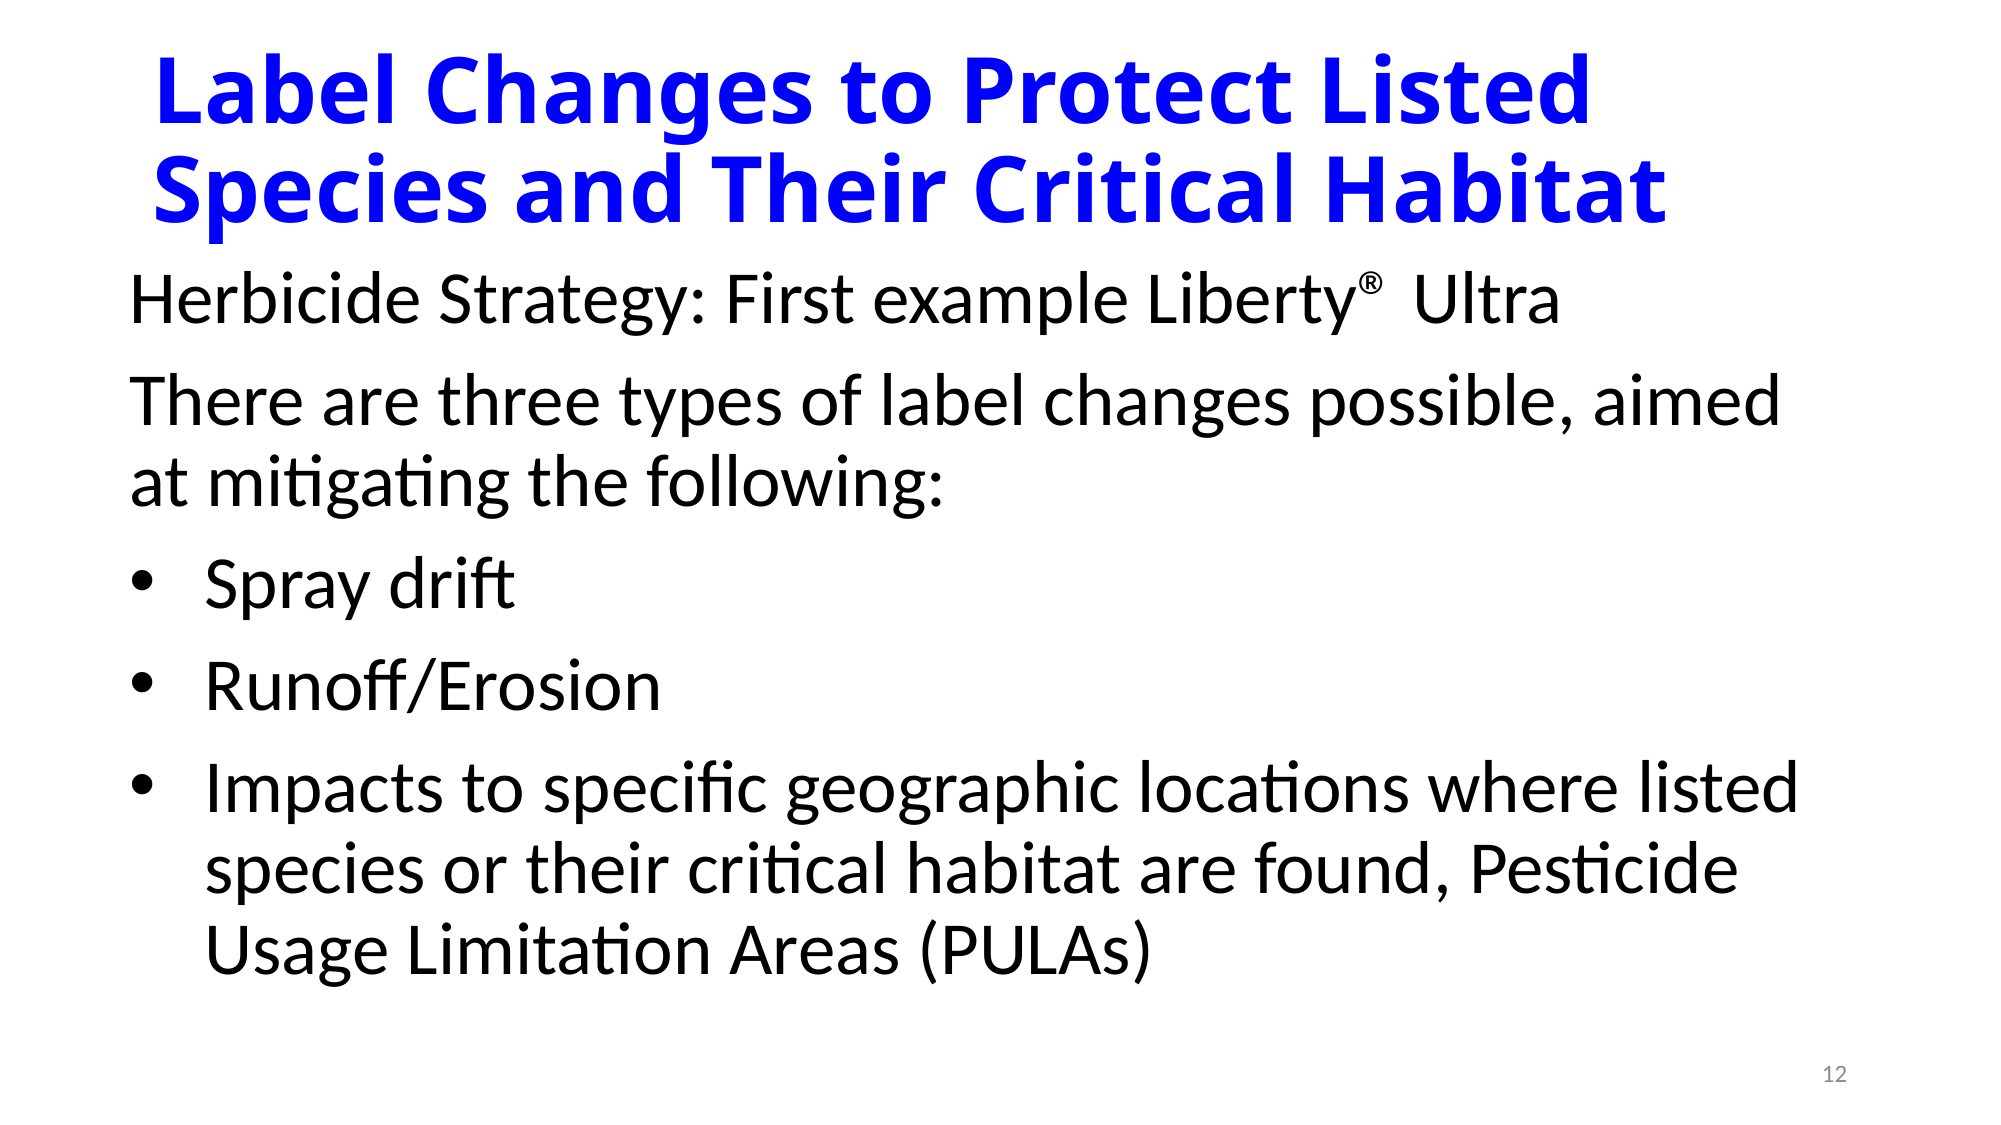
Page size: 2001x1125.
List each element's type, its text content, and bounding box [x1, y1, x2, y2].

slide_number 12 [1412, 1042, 1863, 1103]
title Label Changes to Protect Listed Species and Their Critical Habitat [137, 34, 1863, 251]
list Herbicide Strategy: First example Liberty® Ultra There are three types of label changes possible, aimed at mitigating the following: Spray drift Runoff/Erosion Impacts to specific geographic locations where listed species or their critical habitat are found, Pesticide Usage Limitation Areas (PULAs) [114, 251, 1863, 1014]
